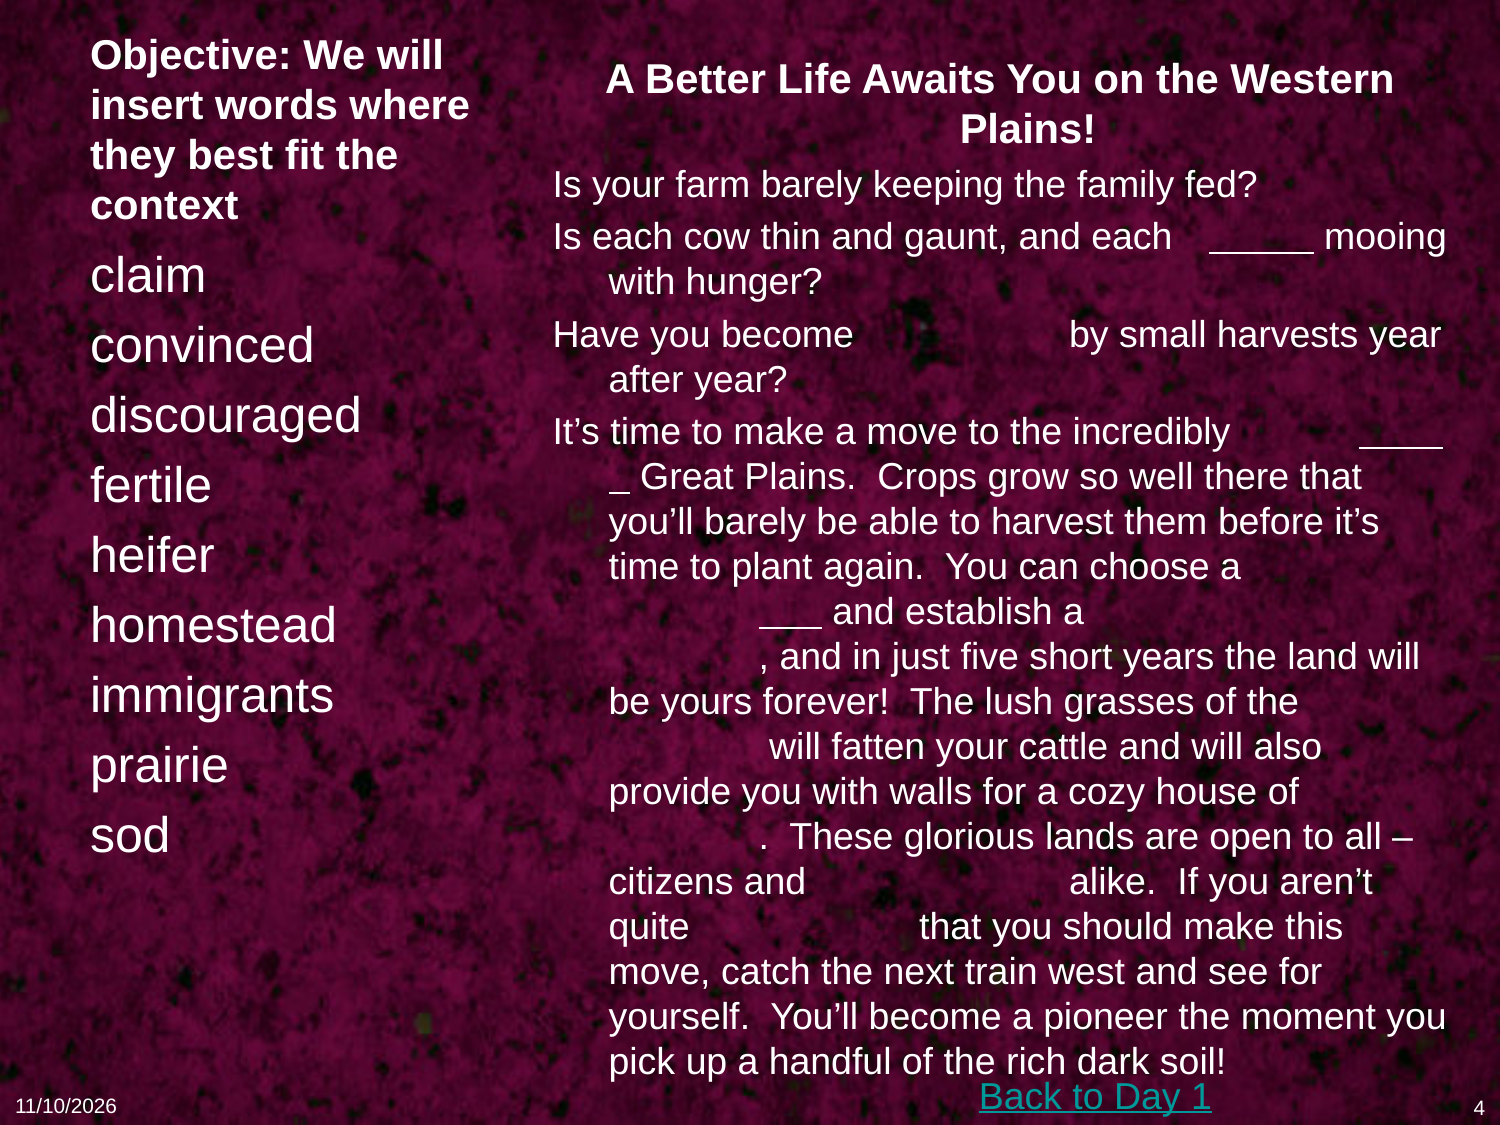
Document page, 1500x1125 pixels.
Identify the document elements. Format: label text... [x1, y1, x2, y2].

slide_number 4 [1299, 1087, 1500, 1125]
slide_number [0, 1084, 351, 1125]
text_box Back to Day 1 [963, 1064, 1227, 1125]
title Objective: We will insert words where they best fit the context [74, 44, 537, 235]
list claim convinced discouraged fertile heifer homestead immigrants prairie sod [74, 235, 569, 1006]
list A Better Life Awaits You on the Western Plains! Is your farm barely keeping the family fed? Is each cow thin and gaunt, and each mooing with hunger? Have you become by small harvests year after year? It’s time to make a move to the incredibly Great Plains. Crops grow so well there that you’ll barely be able to harvest them before it’s time to plant again. You can choose a and establish a , and in just five short years the land will be yours forever! The lush grasses of the will fatten your cattle and will also provide you with walls for a cozy house of . These glorious lands are open to all – citizens and alike. If you aren’t quite that you should make this move, catch the next train west and see for yourself. You’ll become a pioneer the moment you pick up a handful of the rich dark soil! [537, 44, 1463, 1006]
picture [0, 0, 1500, 1125]
